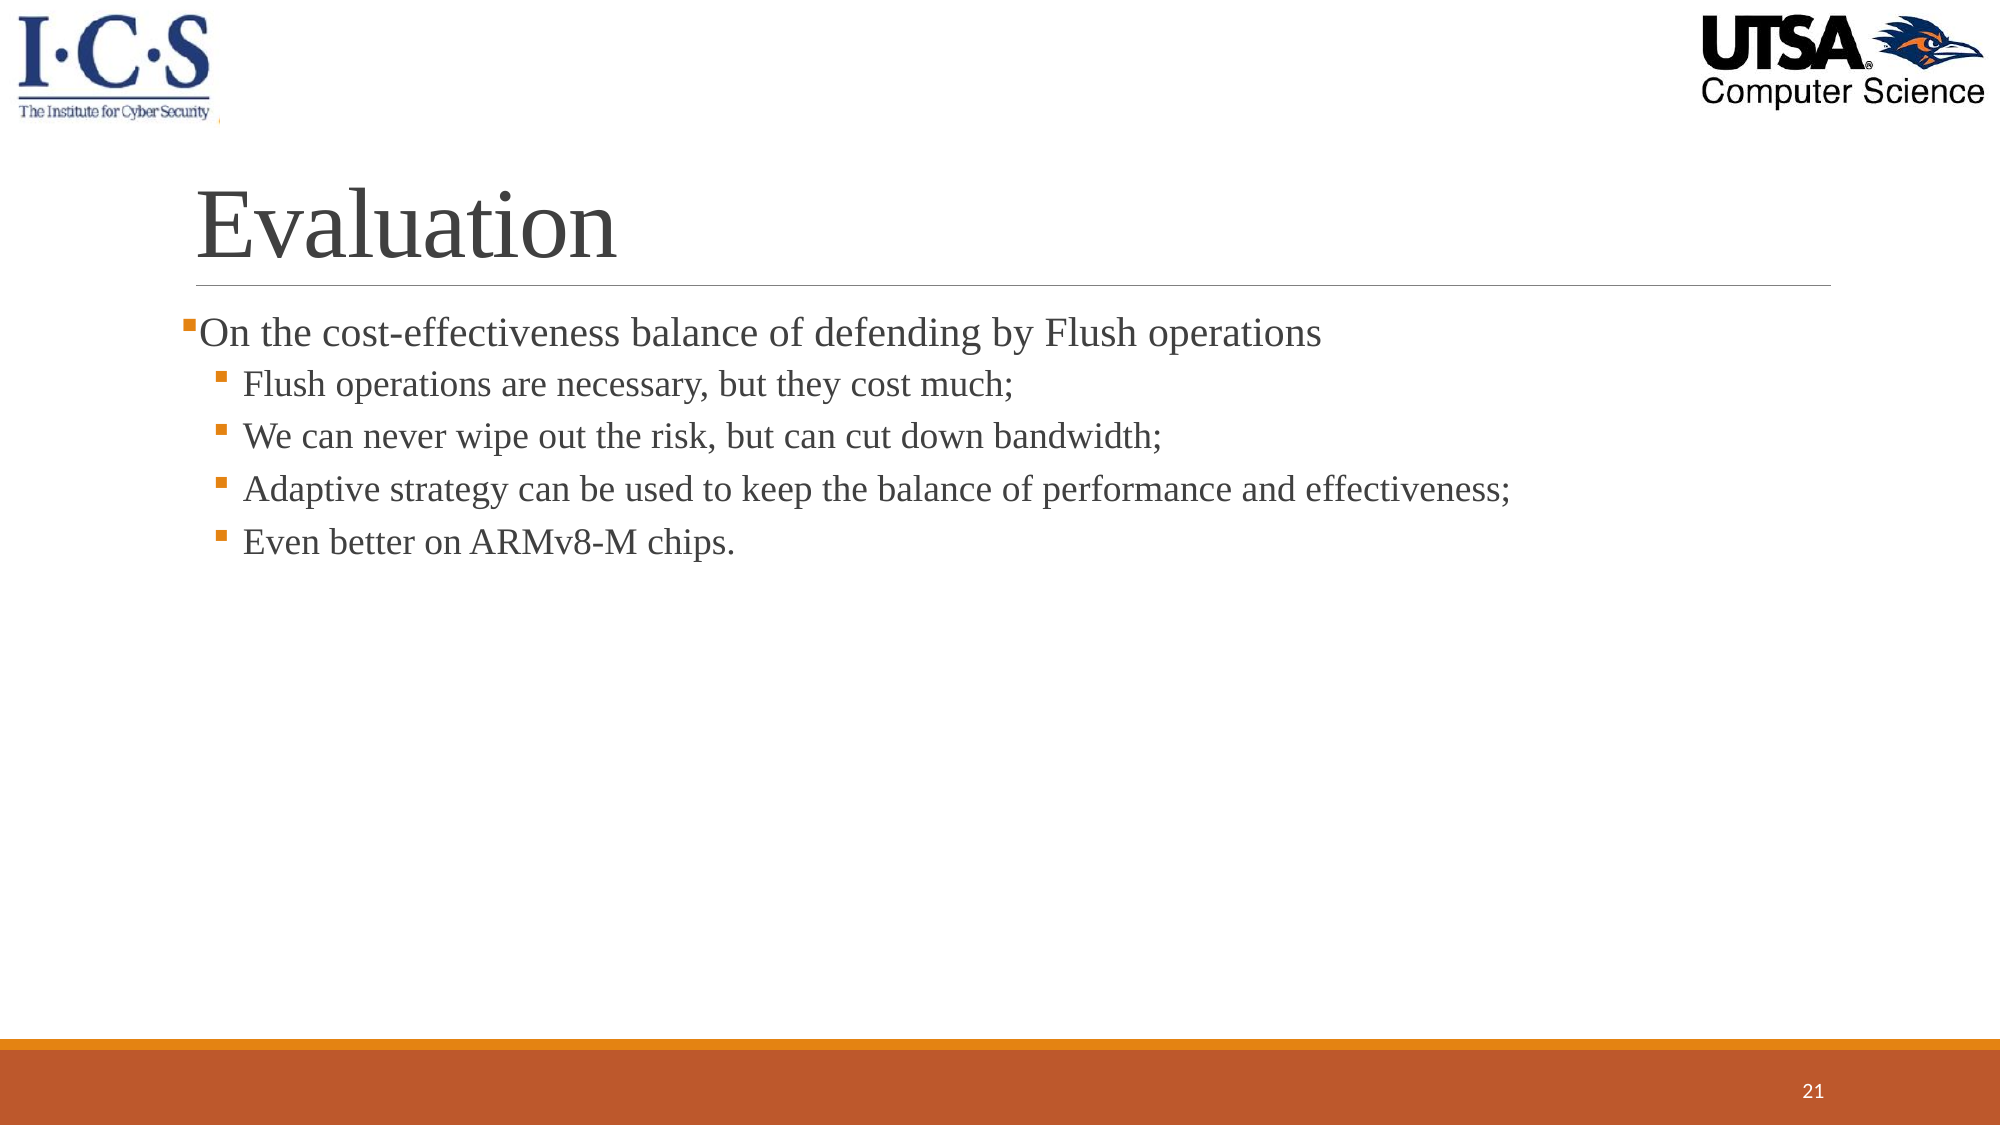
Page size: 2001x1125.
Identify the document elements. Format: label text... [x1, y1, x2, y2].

title Evaluation [180, 47, 1830, 285]
picture [1686, 0, 2000, 114]
list On the cost-effectiveness balance of defending by Flush operations Flush operations are necessary, but they cost much; We can never wipe out the risk, but can cut down bandwidth; Adaptive strategy can be used to keep the balance of performance and effectiveness; Even better on ARMv8-M chips. [180, 302, 1830, 963]
picture [0, 0, 221, 128]
slide_number 21 [1624, 1059, 1840, 1120]
